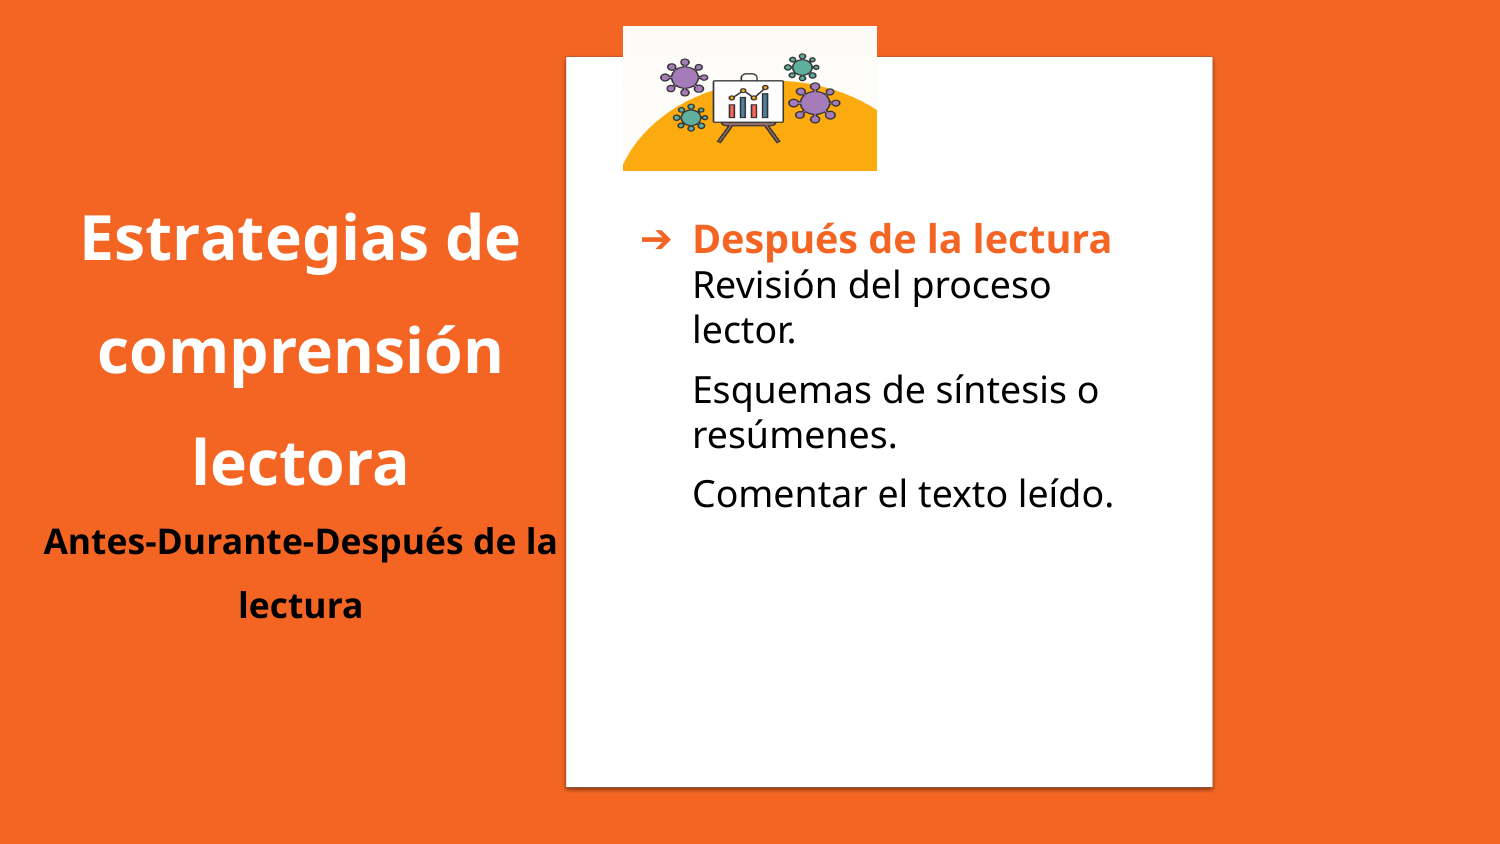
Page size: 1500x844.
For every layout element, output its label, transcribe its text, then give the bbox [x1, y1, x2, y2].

picture [539, 26, 1239, 818]
text_box Estrategias de comprensión lectora Antes-Durante-Después de la lectura [19, 26, 538, 641]
